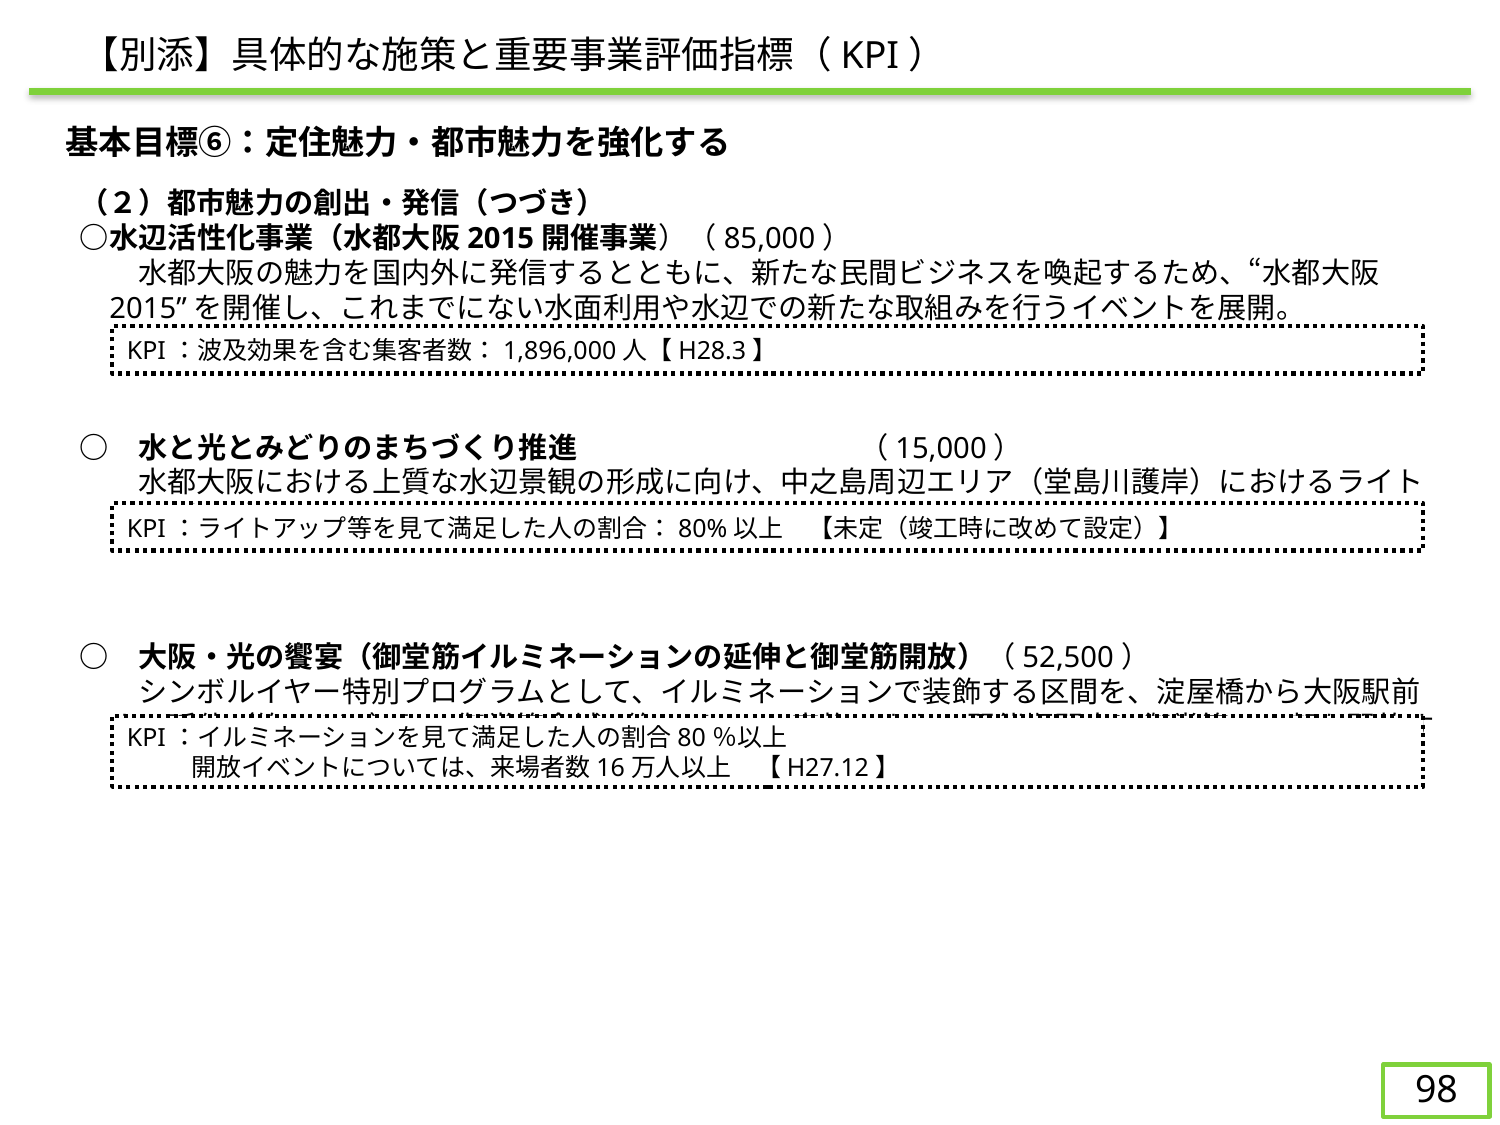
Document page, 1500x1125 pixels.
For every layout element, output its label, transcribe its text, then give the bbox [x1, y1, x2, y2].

text_box KPI：波及効果を含む集客者数：1,896,000人【H28.3】 [110, 324, 1425, 376]
text_box 【別添】具体的な施策と重要事業評価指標（KPI） [29, 24, 1365, 84]
text_box 98 [1381, 1062, 1492, 1119]
text_box （２）都市魅力の創出・発信（つづき） ○ 水辺活性化事業（水都大阪2015開催事業）（85,000） 水都大阪の魅力を国内外に発信するとともに、新たな民間ビジネスを喚起するため、“水都大阪2015”を開催し、これまでにない水面利用や水辺での新たな取組みを行うイベントを展開。 ○ 水と光とみどりのまちづくり推進 （15,000） 水都大阪における上質な水辺景観の形成に向け、中之島周辺エリア（堂島川護岸）におけるライトアップを推進。 ○ 大阪・光の饗宴（御堂筋イルミネーションの延伸と御堂筋開放）（52,500） シンボルイヤー特別プログラムとして、イルミネーションで装飾する区間を、淀屋橋から大阪駅前まで延伸（約1.0㎞）し、御堂筋全域(約4.0km)で実施。また、開催期間中に御堂筋の一部を開放するイベントを開催。 [65, 176, 1453, 821]
text_box KPI：イルミネーションを見て満足した人の割合80％以上 開放イベントについては、来場者数16万人以上 【H27.12】 [110, 714, 1425, 789]
text_box KPI：ライトアップ等を見て満足した人の割合：80%以上 【未定（竣工時に改めて設定）】 [110, 501, 1425, 553]
text_box 基本目標⑥：定住魅力・都市魅力を強化する [17, 113, 1471, 169]
